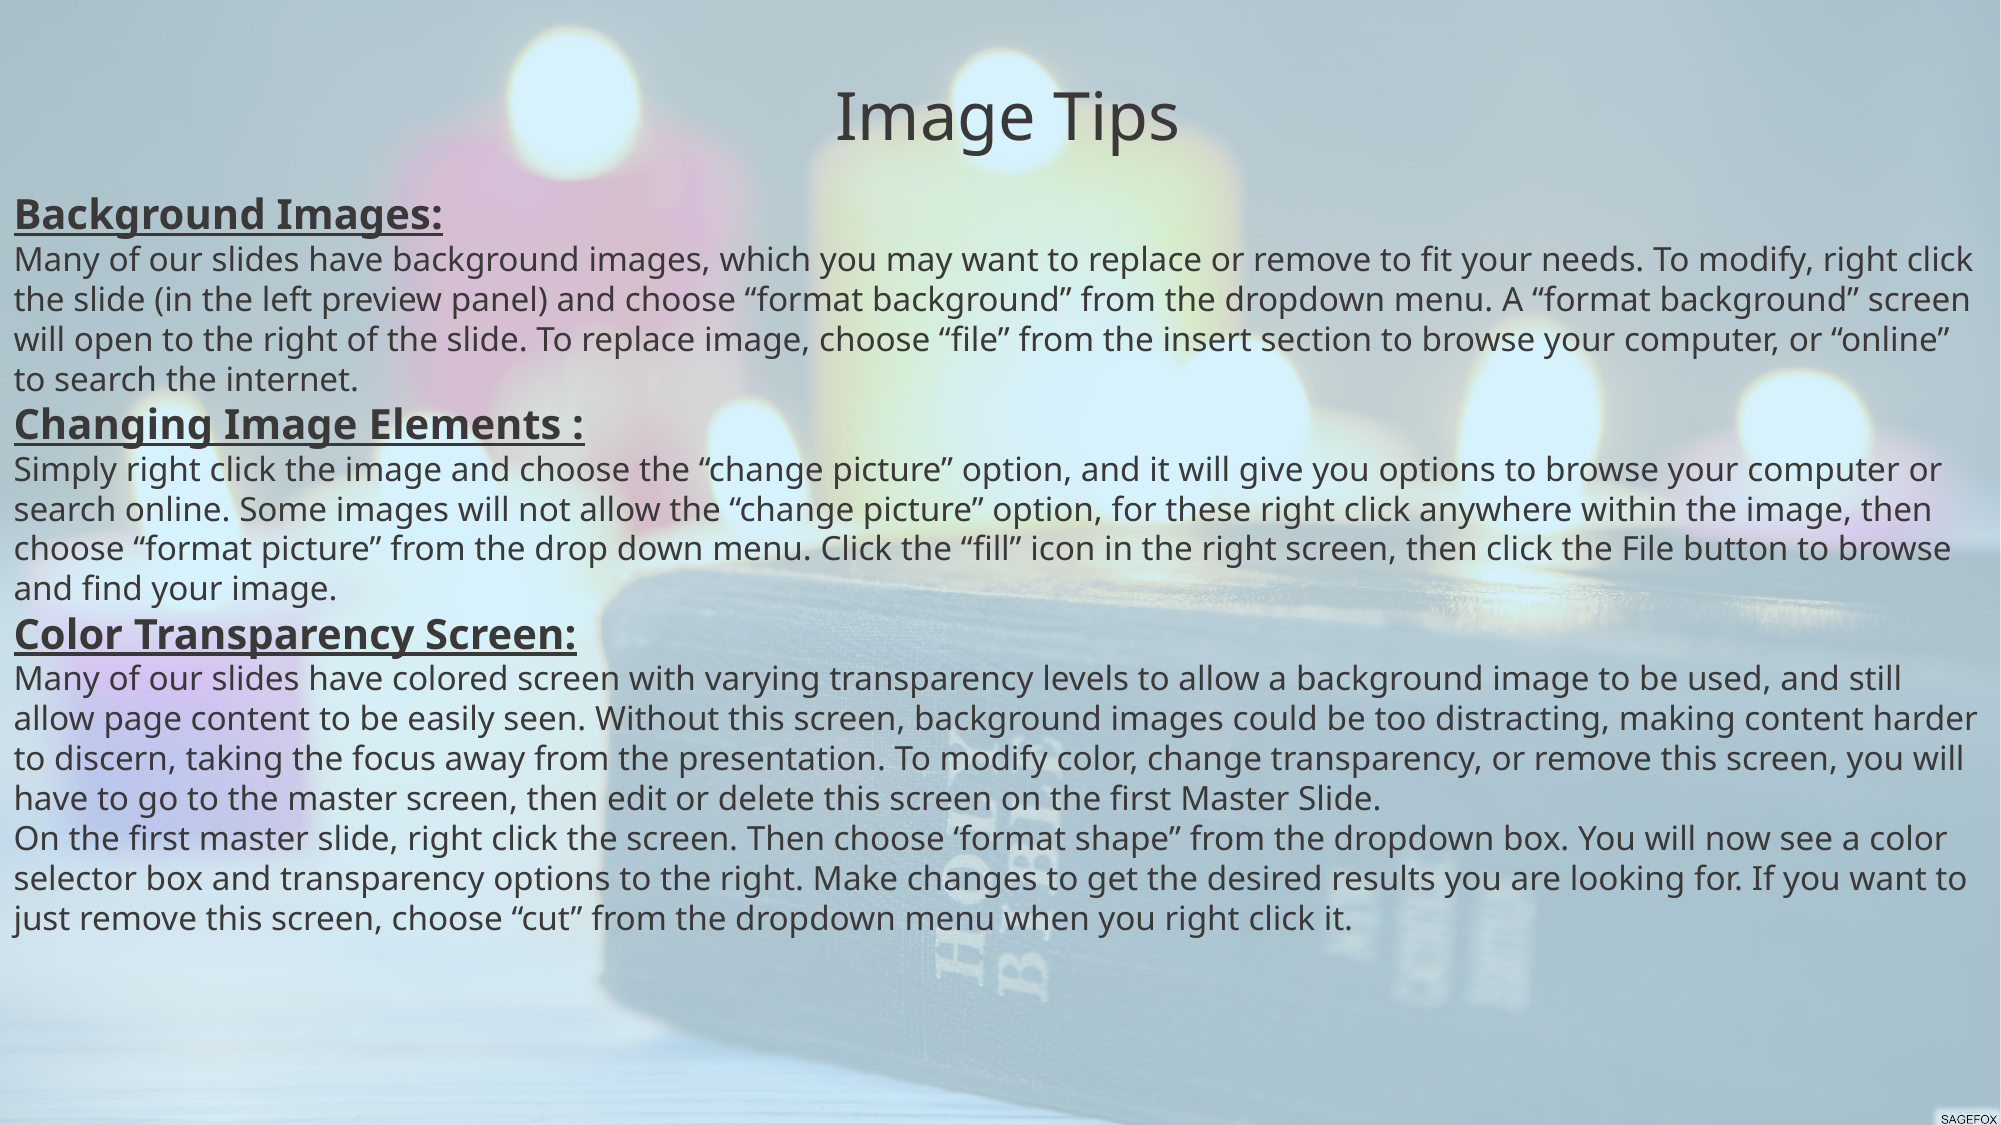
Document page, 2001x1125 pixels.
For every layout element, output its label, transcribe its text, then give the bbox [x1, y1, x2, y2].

picture [1938, 1114, 1999, 1125]
title Image Tips [597, 59, 1420, 177]
text_box Background Images: Many of our slides have background images, which you may want to replace or remove to fit your needs. To modify, right click the slide (in the left preview panel) and choose “format background” from the dropdown menu. A “format background” screen will open to the right of the slide. To replace image, choose “file” from the insert section to browse your computer, or “online” to search the internet. Changing Image Elements : Simply right click the image and choose the “change picture” option, and it will give you options to browse your computer or search online. Some images will not allow the “change picture” option, for these right click anywhere within the image, then choose “format picture” from the drop down menu. Click the “fill” icon in the right screen, then click the File button to browse and find your image. Color Transparency Screen: Many of our slides have colored screen with varying transparency levels to allow a background image to be used, and still allow page content to be easily seen. Without this screen, background images could be too distracting, making content harder to discern, taking the focus away from the presentation. To modify color, change transparency, or remove this screen, you will have to go to the master screen, then edit or delete this screen on the first Master Slide. On the first master slide, right click the screen. Then choose ‘format shape” from the dropdown box. You will now see a color selector box and transparency options to the right. Make changes to get the desired results you are looking for. If you want to just remove this screen, choose “cut” from the dropdown menu when you right click it. [0, 0, 2000, 1125]
